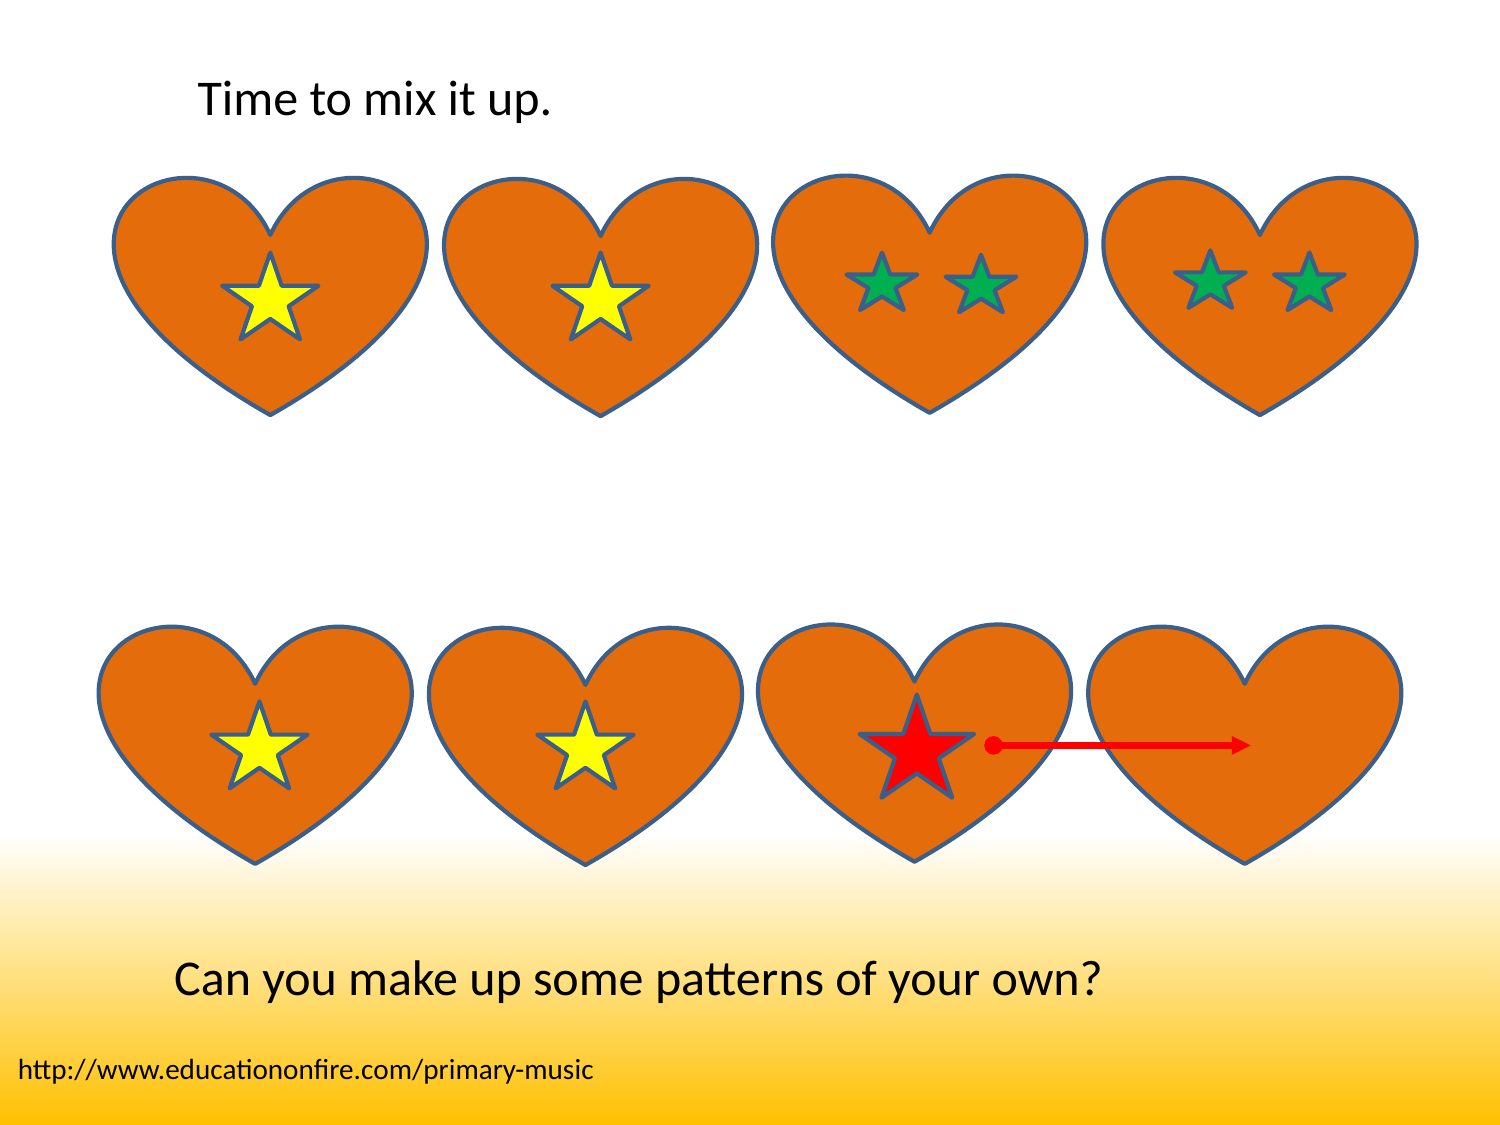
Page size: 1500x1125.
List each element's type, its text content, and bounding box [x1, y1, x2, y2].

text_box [99, 621, 1401, 866]
text_box Can you make up some patterns of your own? [159, 938, 1175, 1014]
footer http://www.educationonfire.com/primary-music [0, 1042, 716, 1103]
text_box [114, 172, 1416, 417]
text_box Time to mix it up. [182, 58, 819, 133]
